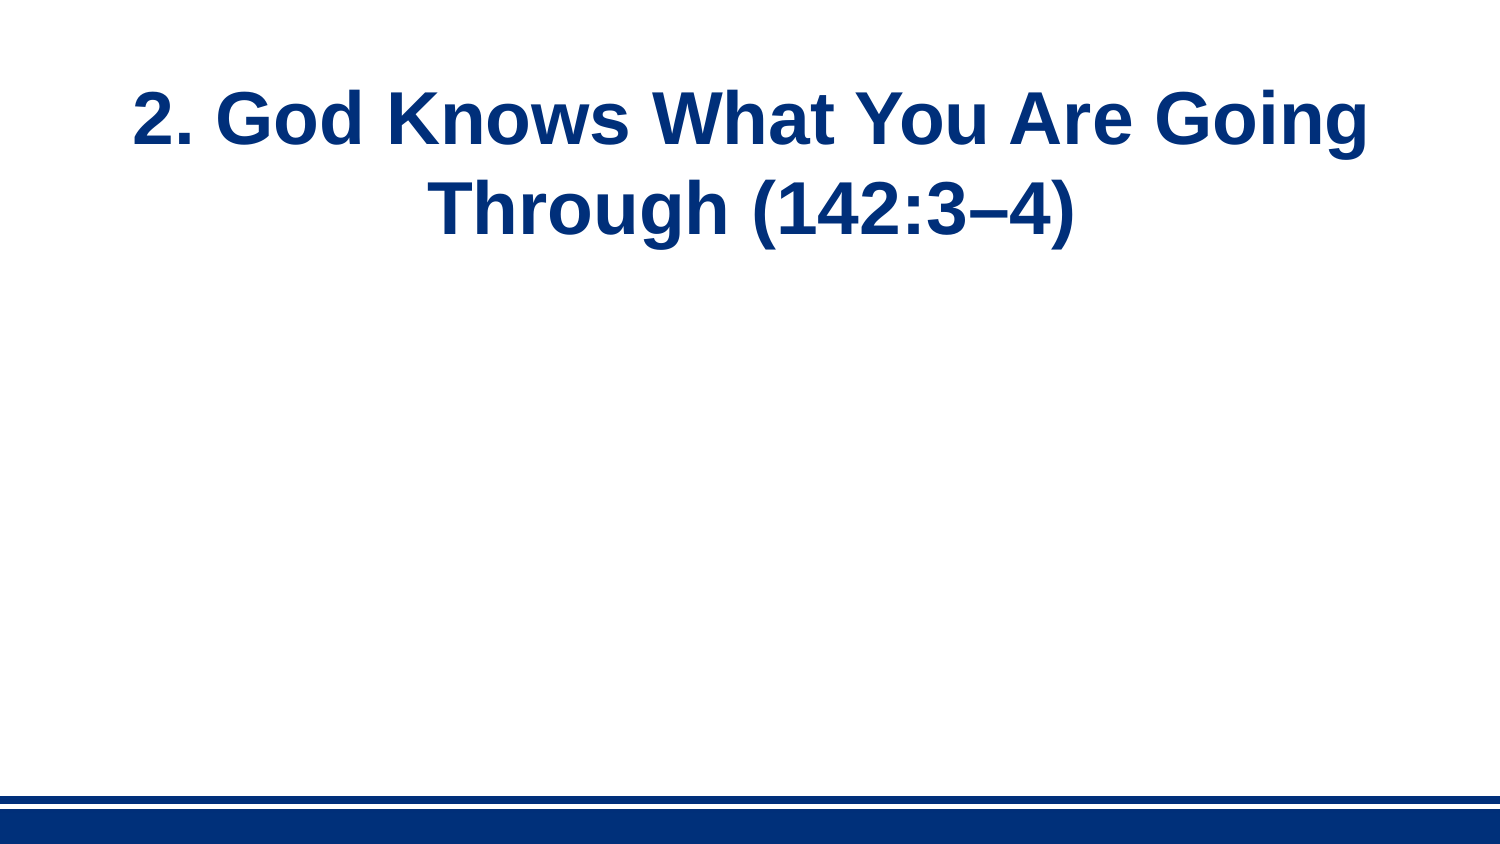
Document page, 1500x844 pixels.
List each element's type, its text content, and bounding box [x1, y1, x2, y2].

picture [0, 0, 1500, 844]
title 2. God Knows What You Are Going Through (142:3–4) [69, 62, 1435, 269]
